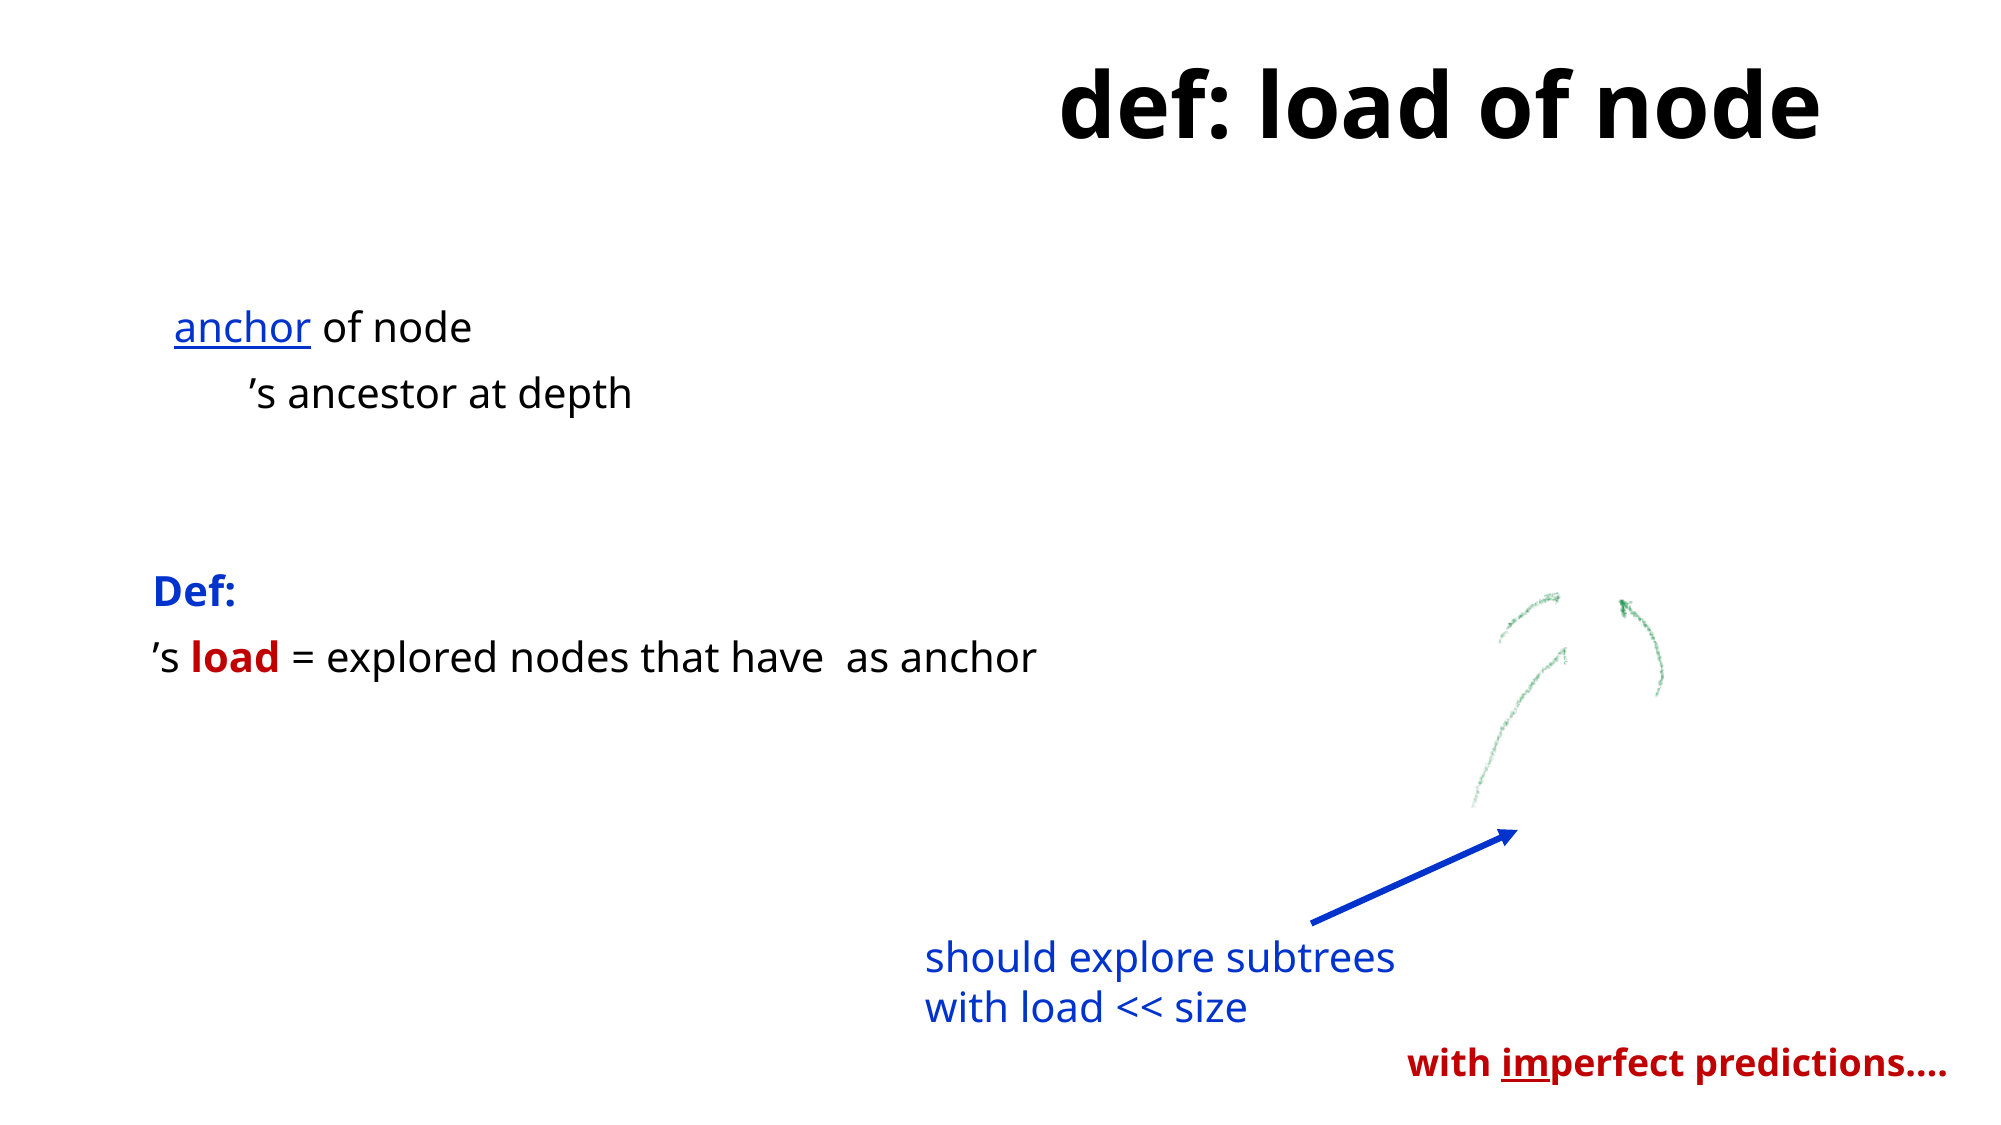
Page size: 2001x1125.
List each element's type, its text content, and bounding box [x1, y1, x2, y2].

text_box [1468, 644, 1570, 814]
text_box with imperfect predictions…. [1392, 1031, 1964, 1092]
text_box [1311, 829, 1518, 924]
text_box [1411, 580, 1698, 855]
text_box should explore subtrees with load << size [910, 923, 1411, 1039]
